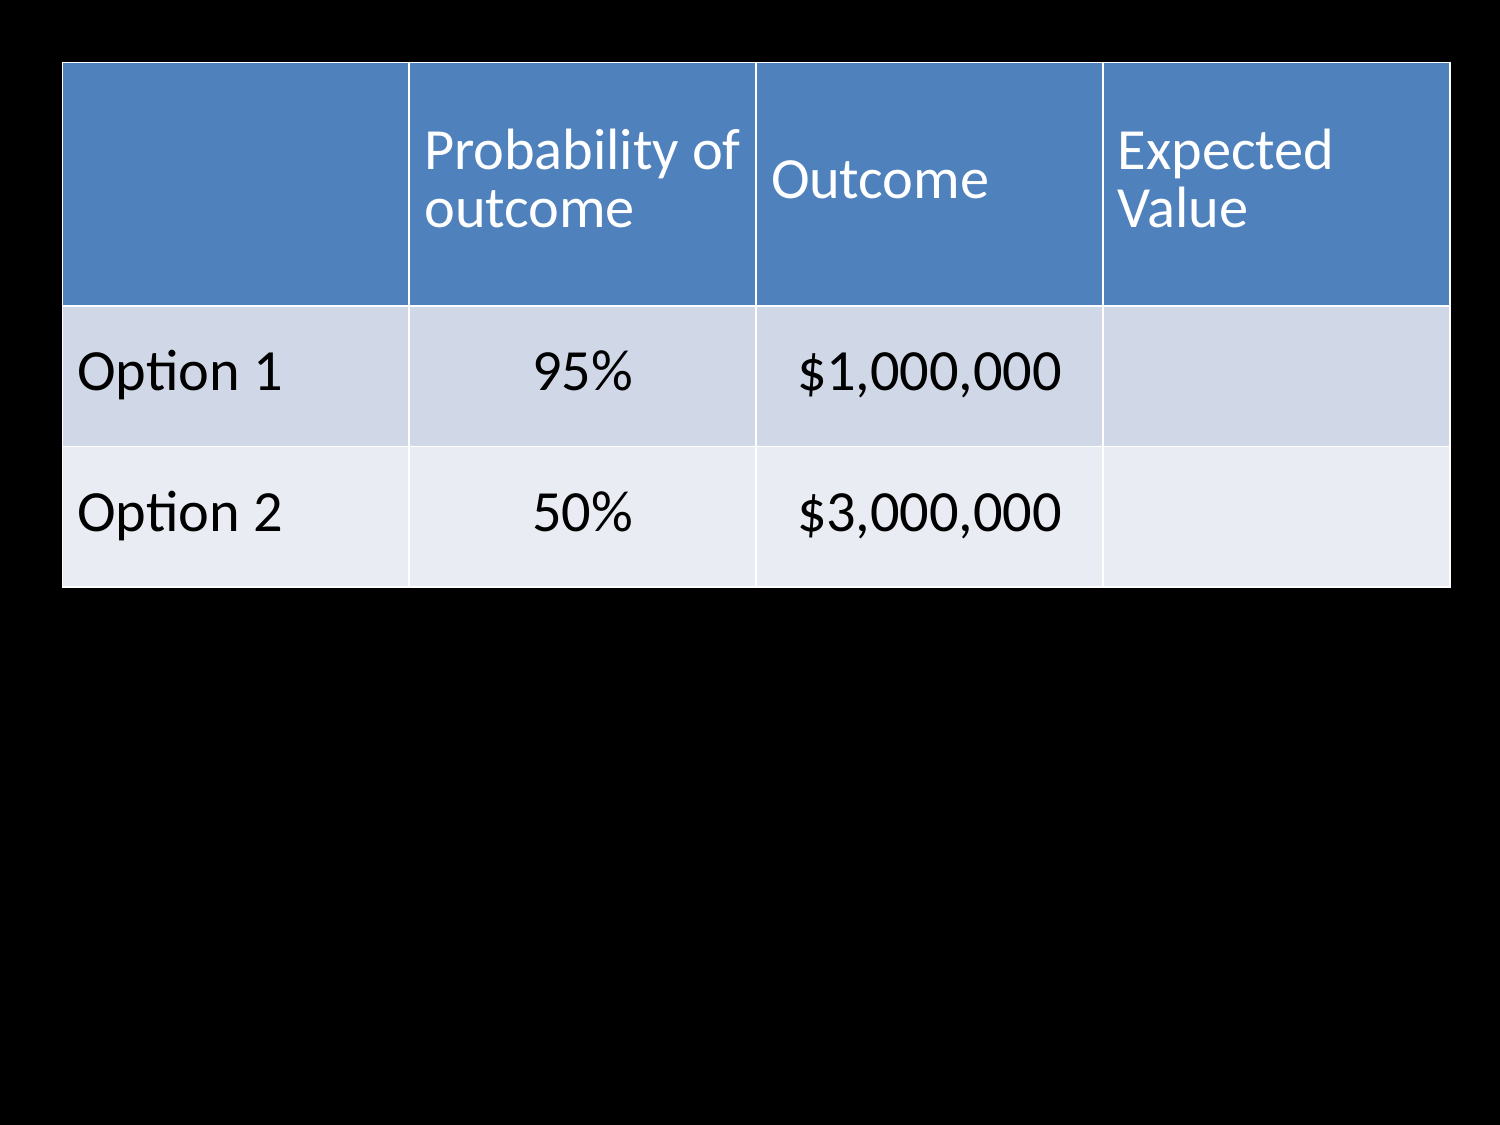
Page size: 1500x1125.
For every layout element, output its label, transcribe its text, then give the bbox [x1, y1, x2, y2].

table_cell $1,000,000 [757, 307, 1102, 446]
table_cell Option 2 [63, 447, 408, 586]
table_header [63, 63, 408, 305]
table_cell [1104, 447, 1449, 586]
table_header Expected Value [1104, 63, 1449, 305]
table_cell 95% [410, 307, 755, 446]
table_header Probability of outcome [410, 63, 755, 305]
table_cell [1104, 307, 1449, 446]
table_cell 50% [410, 447, 755, 586]
table_cell Option 1 [63, 307, 408, 446]
table_cell $3,000,000 [757, 447, 1102, 586]
table_header Outcome [757, 63, 1102, 305]
